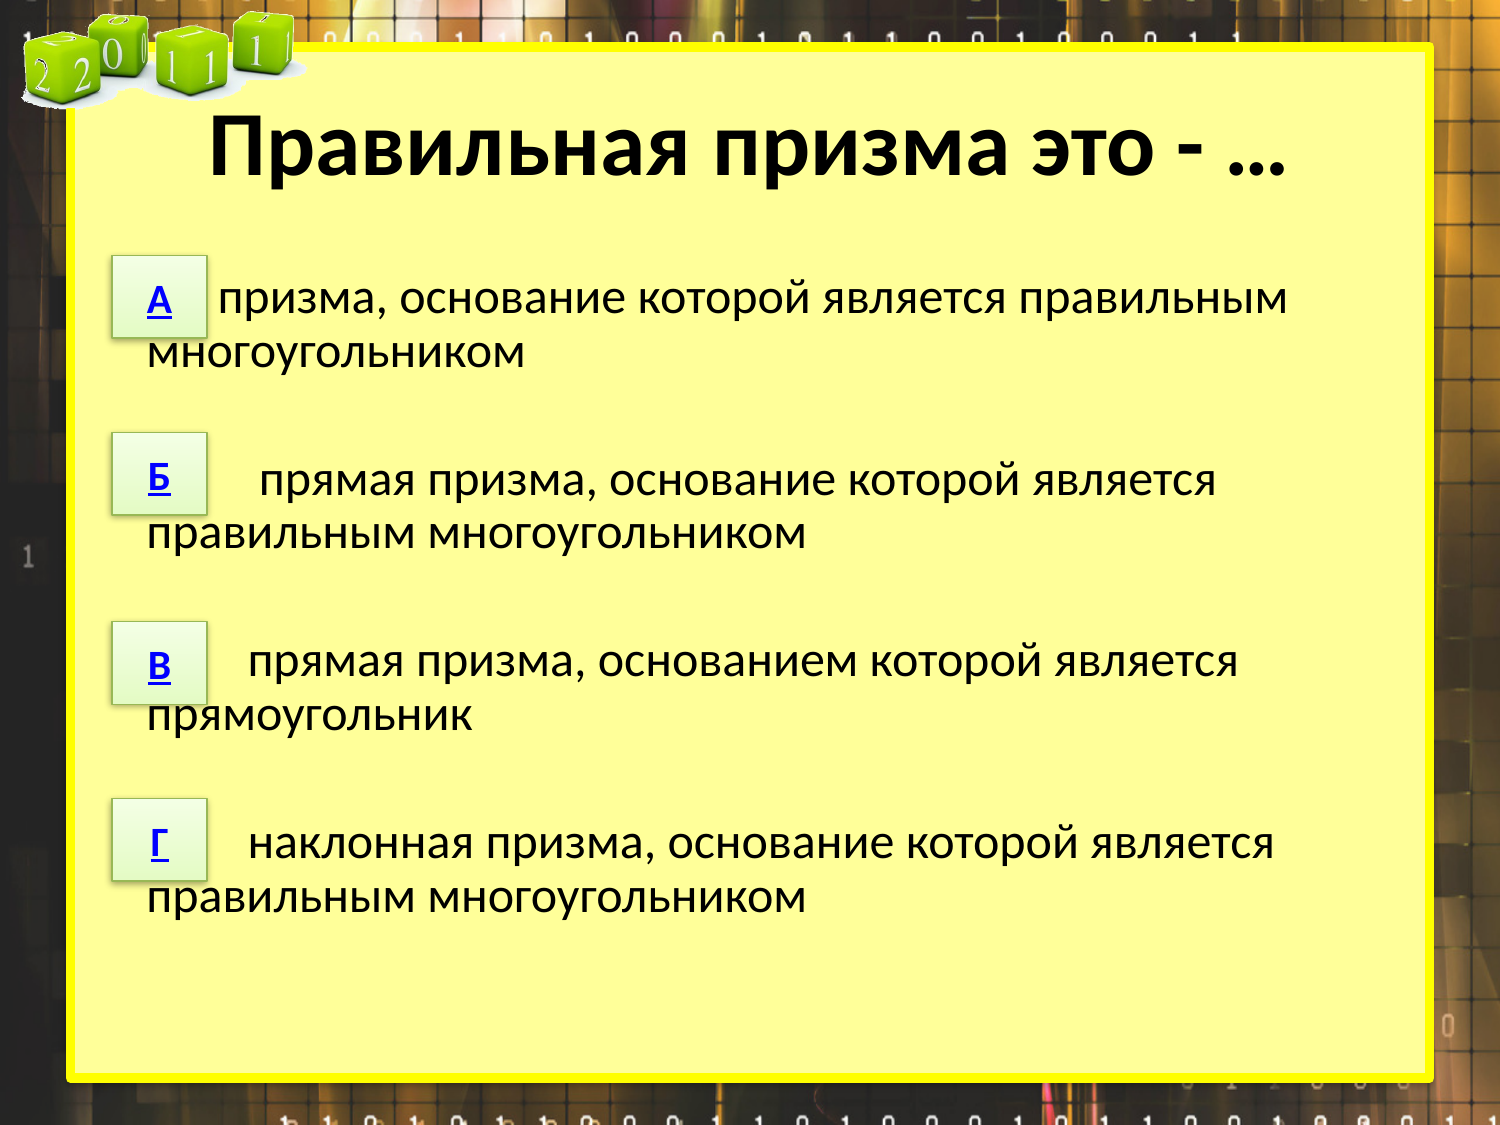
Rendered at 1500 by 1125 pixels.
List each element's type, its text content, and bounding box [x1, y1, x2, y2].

text_box В [111, 621, 208, 705]
list призма, основание которой является правильным многоугольником прямая призма, основание которой является правильным многоугольником прямая призма, основанием которой является прямоугольник наклонная призма, основание которой является правильным многоугольником [74, 262, 1426, 1006]
picture [0, 0, 332, 118]
text_box Б [111, 432, 208, 516]
text_box Г [111, 798, 208, 882]
text_box А [111, 255, 208, 339]
title Правильная призма это - … [74, 44, 1426, 233]
